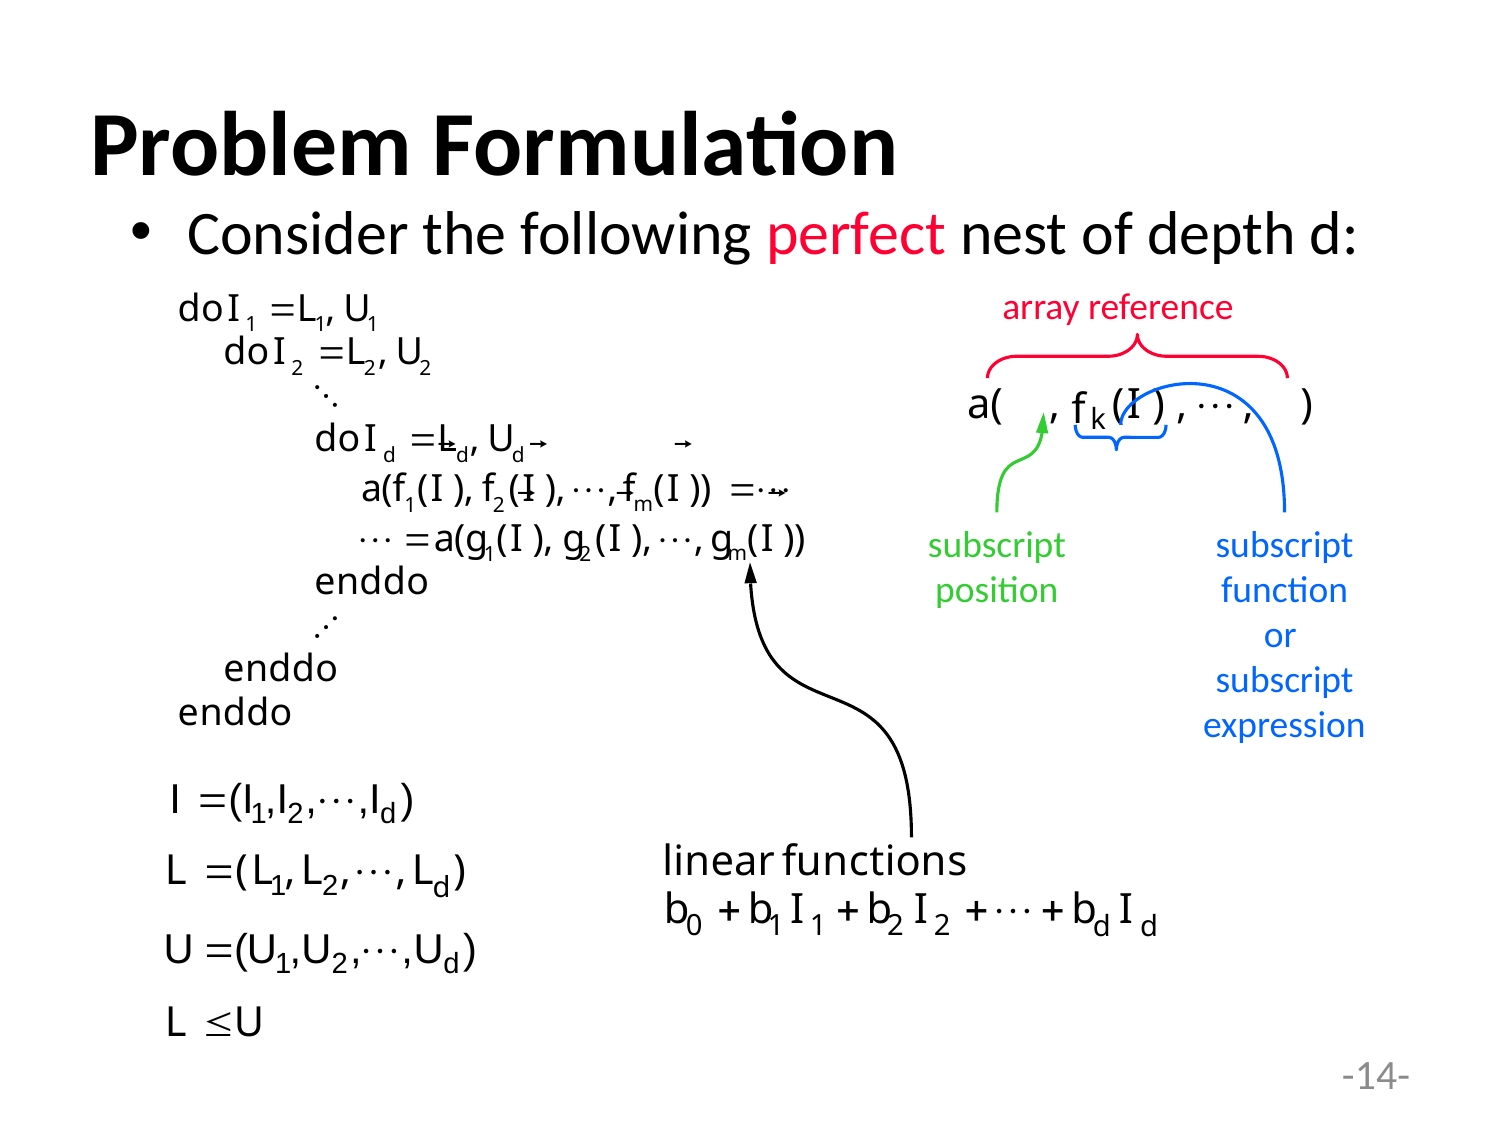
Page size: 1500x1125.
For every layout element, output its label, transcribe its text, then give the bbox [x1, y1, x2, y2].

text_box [162, 838, 474, 904]
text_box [1074, 424, 1394, 754]
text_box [162, 769, 417, 831]
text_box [963, 372, 1321, 423]
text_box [162, 919, 480, 981]
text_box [162, 990, 267, 1044]
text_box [174, 287, 815, 732]
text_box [962, 274, 1313, 376]
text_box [662, 562, 1161, 942]
slide_number -14- [1074, 1042, 1425, 1103]
title Problem Formulation [75, 45, 1425, 233]
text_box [899, 412, 1094, 618]
list Consider the following perfect nest of depth d: [115, 185, 1391, 284]
